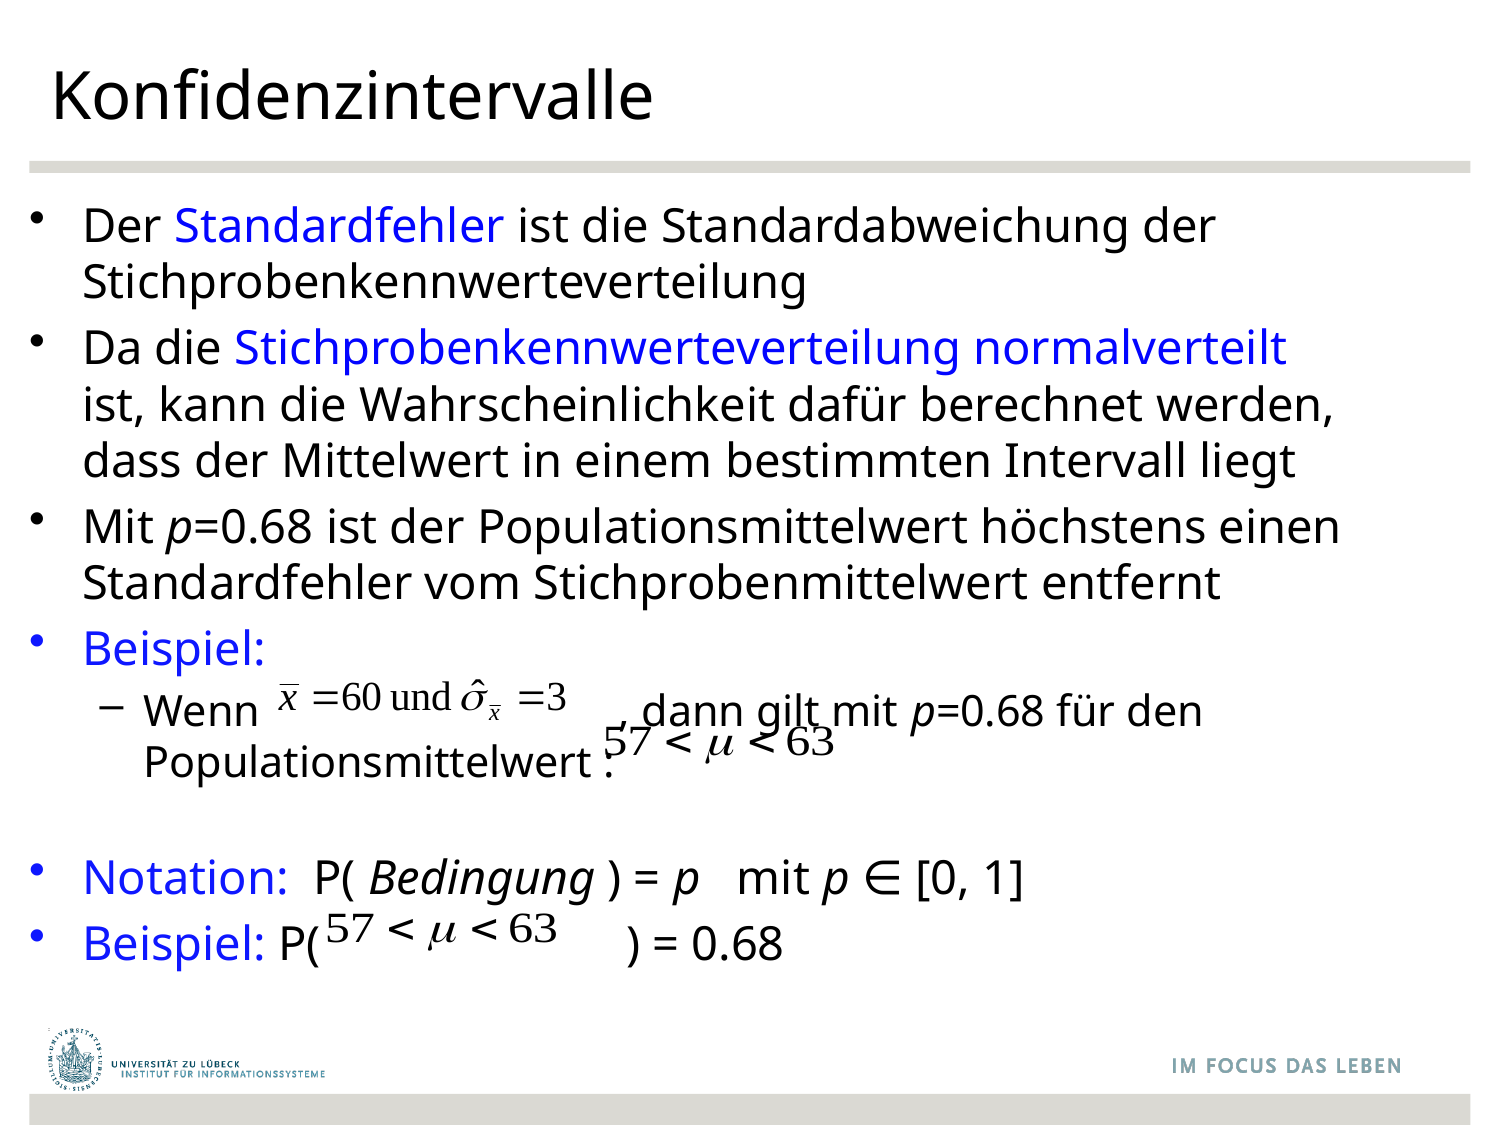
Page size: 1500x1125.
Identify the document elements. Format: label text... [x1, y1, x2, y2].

list Der Standardfehler ist die Standardabweichung der Stichprobenkennwerteverteilung Da die Stichprobenkennwerteverteilung normalverteilt ist, kann die Wahrscheinlichkeit dafür berechnet werden, dass der Mittelwert in einem bestimmten Intervall liegt Mit p=0.68 ist der Populationsmittelwert höchstens einen Standardfehler vom Stichprobenmittelwert entfernt Beispiel: Wenn , dann gilt mit p=0.68 für den Populationsmittelwert : Notation: P( Bedingung ) = p mit p ∈ [0, 1] Beispiel: P( ) = 0.68 [14, 188, 1365, 1004]
title Konfidenzintervalle [35, 45, 1454, 111]
picture [1173, 1058, 1400, 1073]
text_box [270, 668, 575, 731]
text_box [596, 715, 844, 774]
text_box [318, 902, 567, 961]
